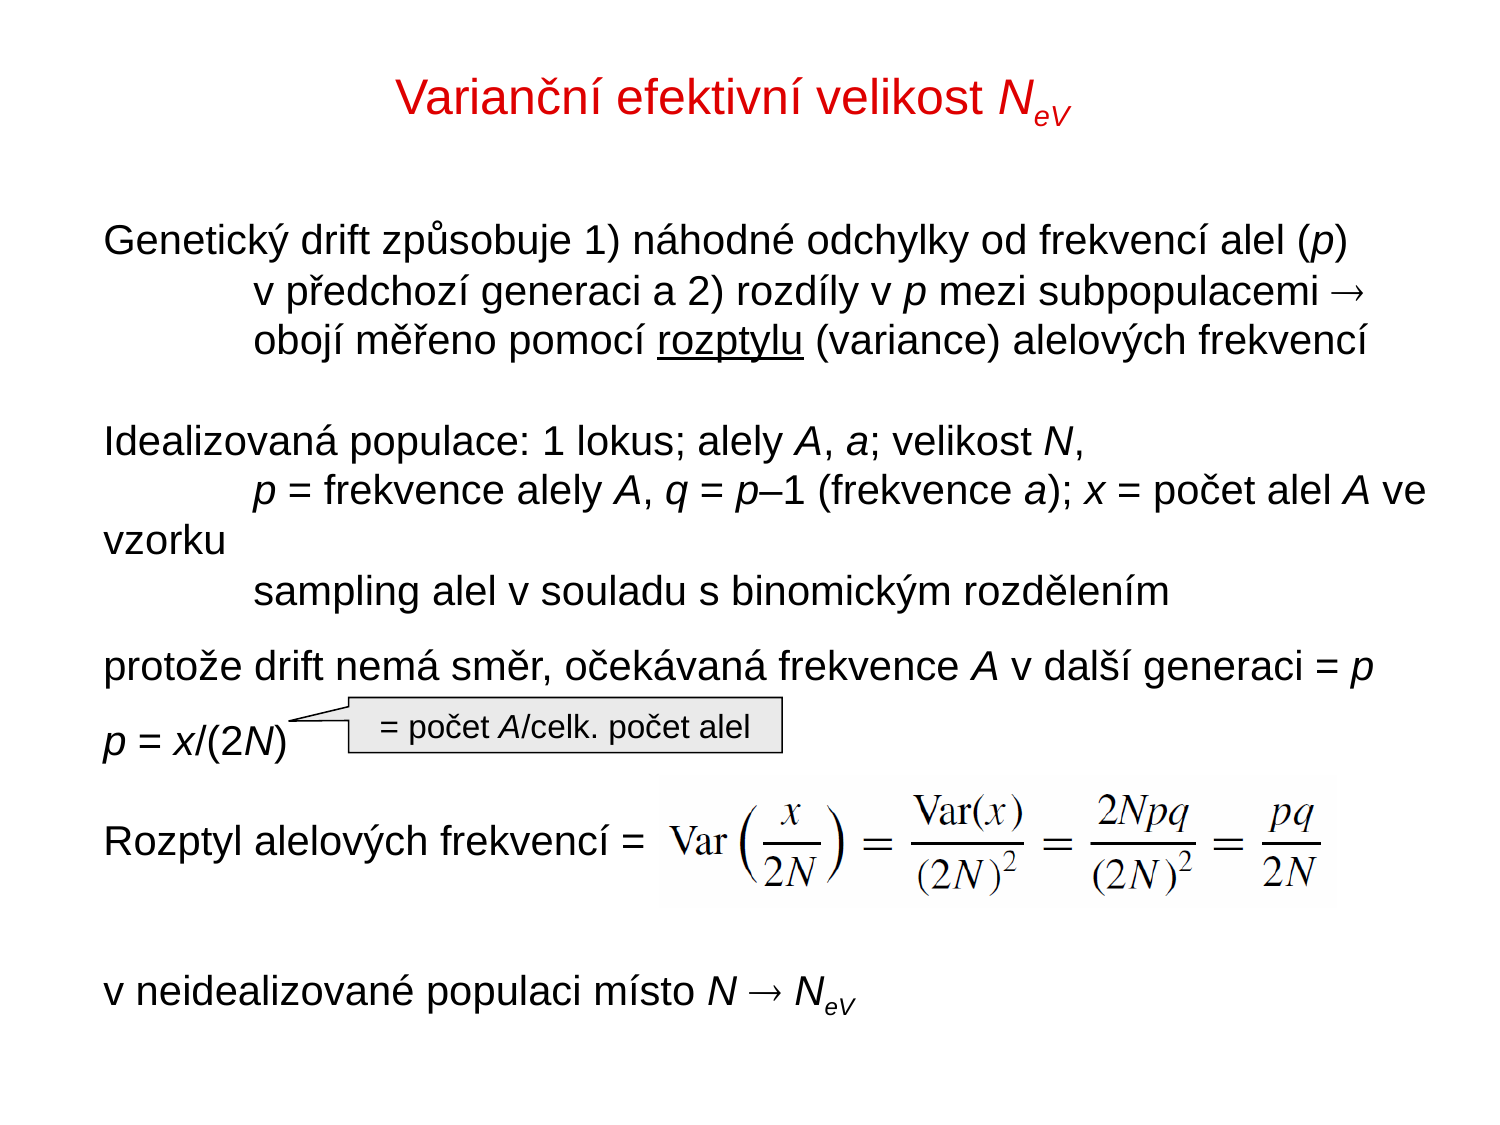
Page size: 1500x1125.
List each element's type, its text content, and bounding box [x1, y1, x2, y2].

picture [659, 775, 1337, 908]
text_box = počet A/celk. počet alel [288, 697, 783, 753]
text_box Varianční efektivní velikost NeV [380, 56, 1085, 140]
text_box Genetický drift způsobuje 1) náhodné odchylky od frekvencí alel (p) v předchozí generaci a 2) rozdíly v p mezi subpopulacemi  obojí měřeno pomocí rozptylu (variance) alelových frekvencí Idealizovaná populace: 1 lokus; alely A, a; velikost N, p = frekvence alely A, q = p–1 (frekvence a); x = počet alel A ve vzorku sampling alel v souladu s binomickým rozdělením protože drift nemá směr, očekávaná frekvence A v další generaci = p p = x/(2N) Rozptyl alelových frekvencí = v neidealizované populaci místo N  NeV [88, 205, 1500, 1028]
